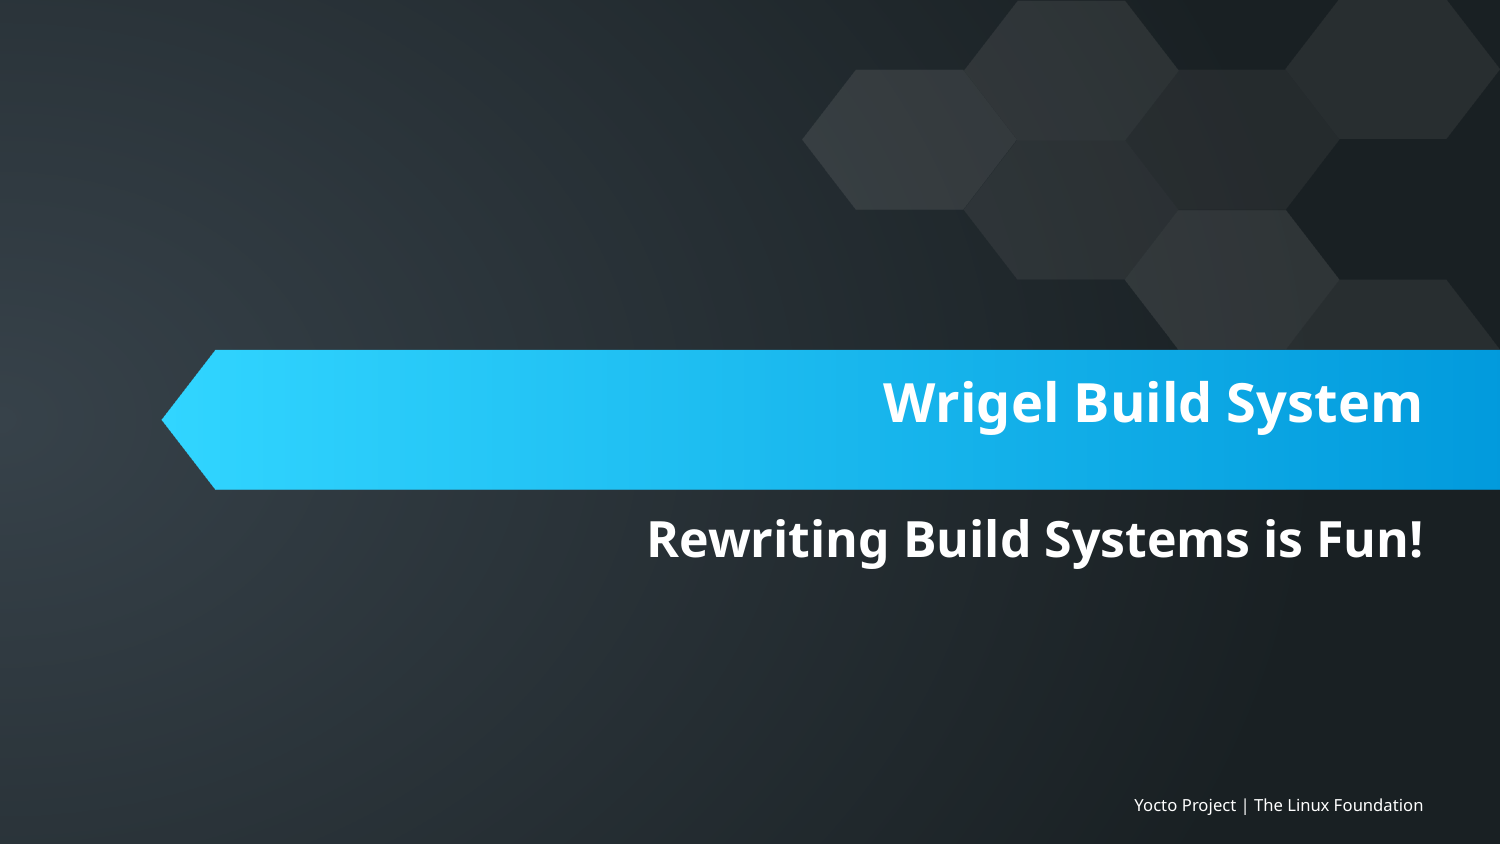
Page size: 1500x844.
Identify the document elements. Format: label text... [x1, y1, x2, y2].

picture [0, 0, 1500, 844]
list Rewriting Build Systems is Fun! [296, 507, 1424, 615]
title Wrigel Build System [300, 368, 1424, 476]
